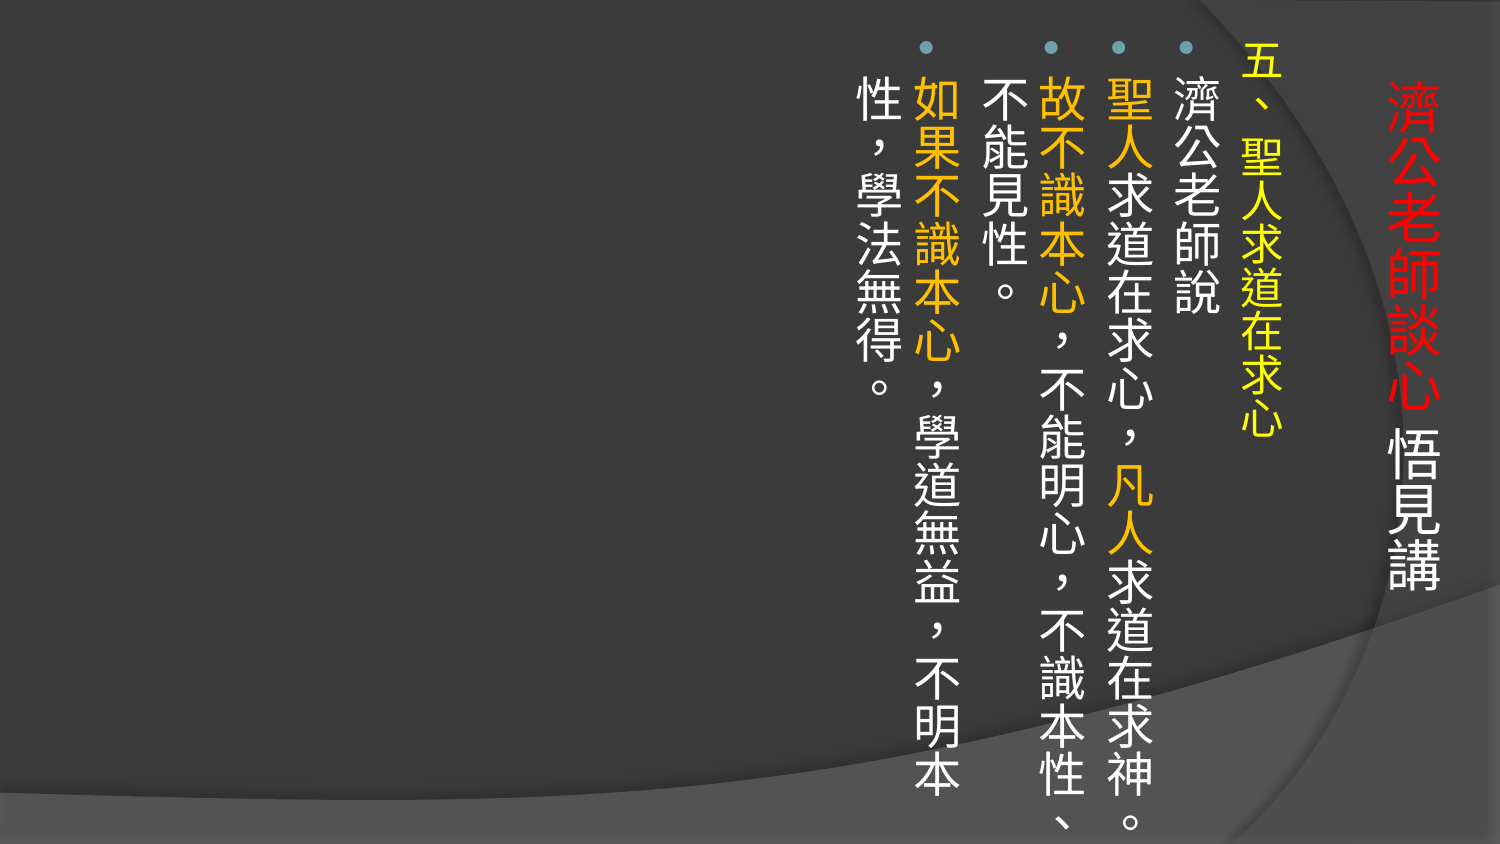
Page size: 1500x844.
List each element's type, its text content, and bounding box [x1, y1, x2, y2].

list 五、 聖人求道在求心 濟公老師說 聖人求道在求心，凡人求道在求神。 故不識本心，不能明心，不識本性、不能見性。 如果不識本心，學道無益，不明本性，學法無得。 [29, 20, 1353, 824]
title 濟公老師談心 悟見講 [1353, 43, 1473, 812]
